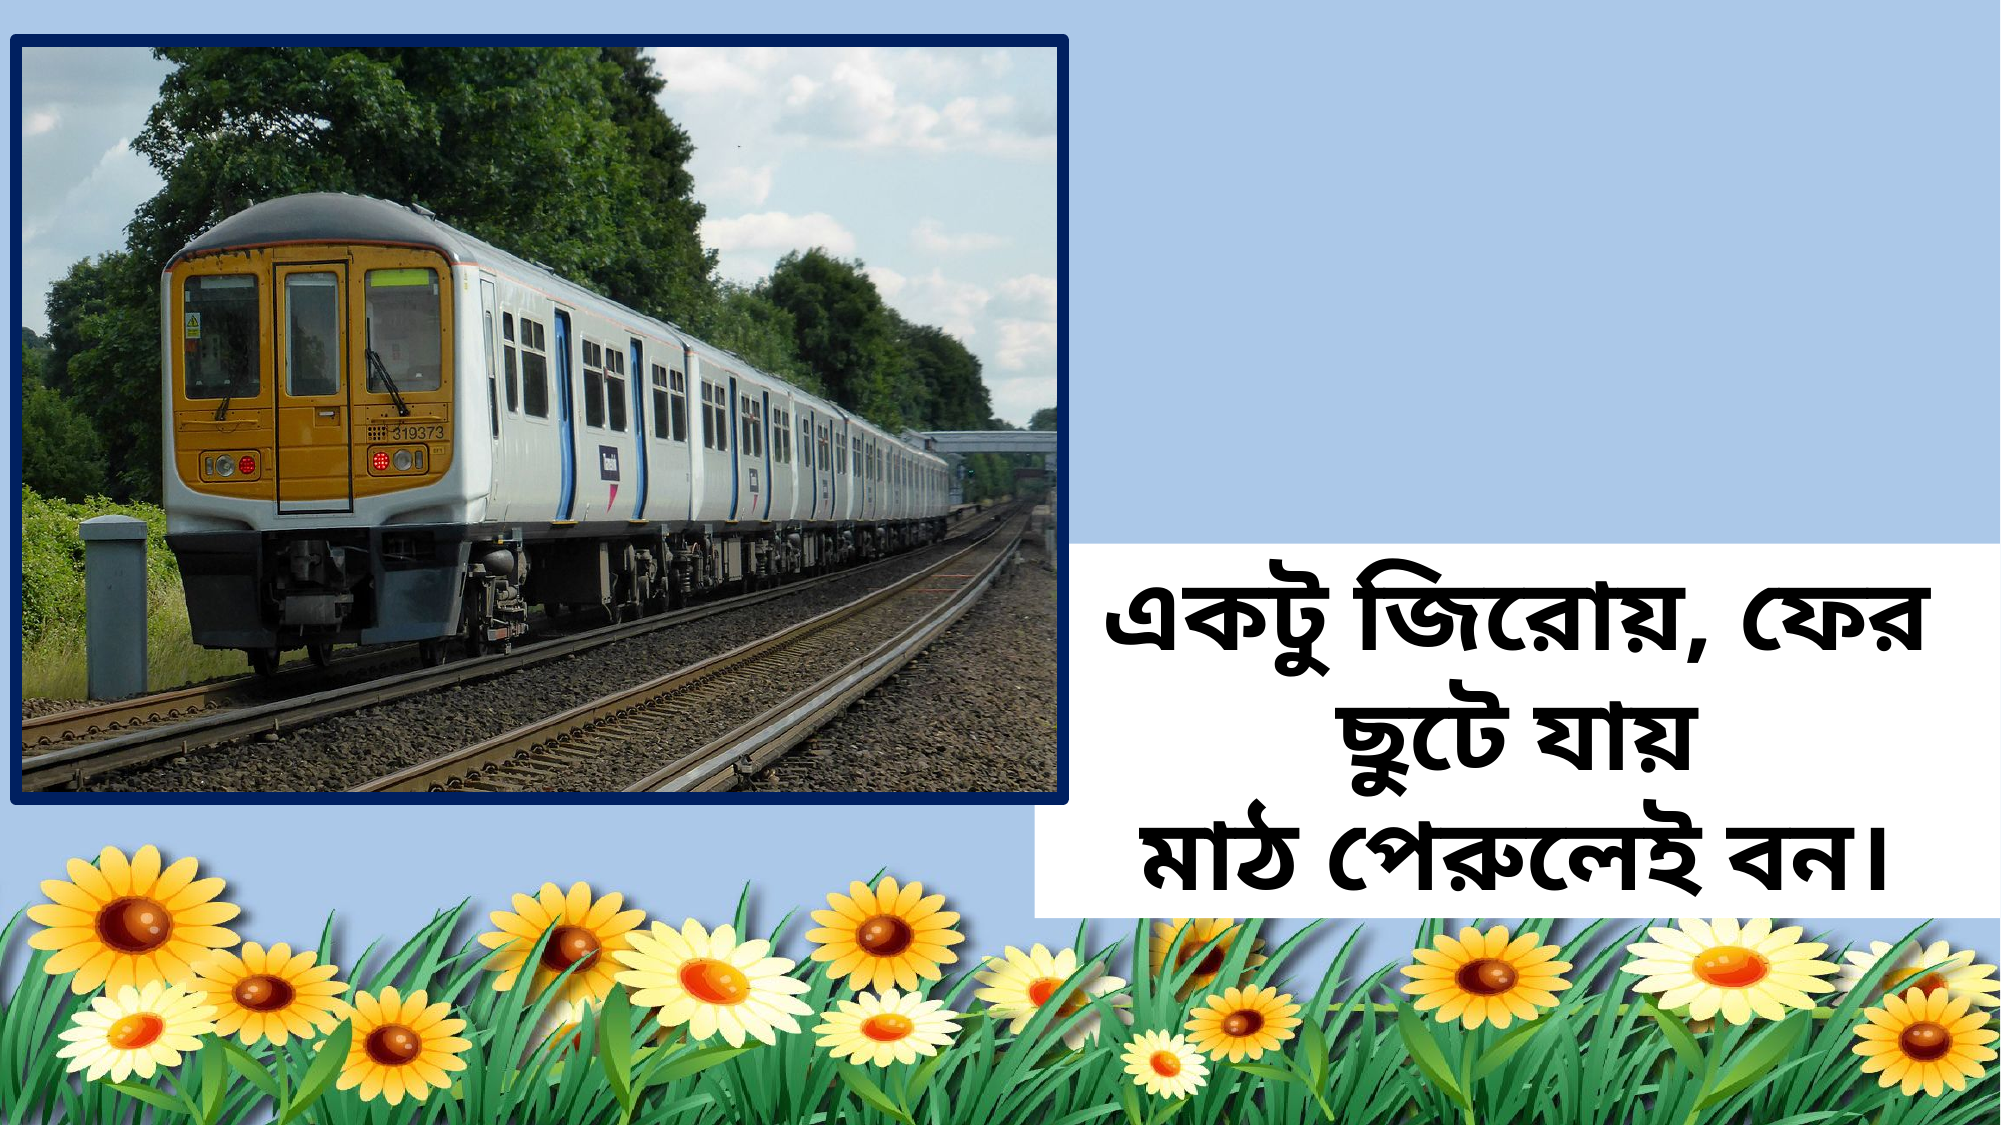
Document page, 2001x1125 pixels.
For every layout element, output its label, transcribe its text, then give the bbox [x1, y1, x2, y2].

picture [0, 0, 2001, 1125]
text_box একটু জিরোয়, ফের ছুটে যায় মাঠ পেরুলেই বন। [1034, 543, 2000, 919]
